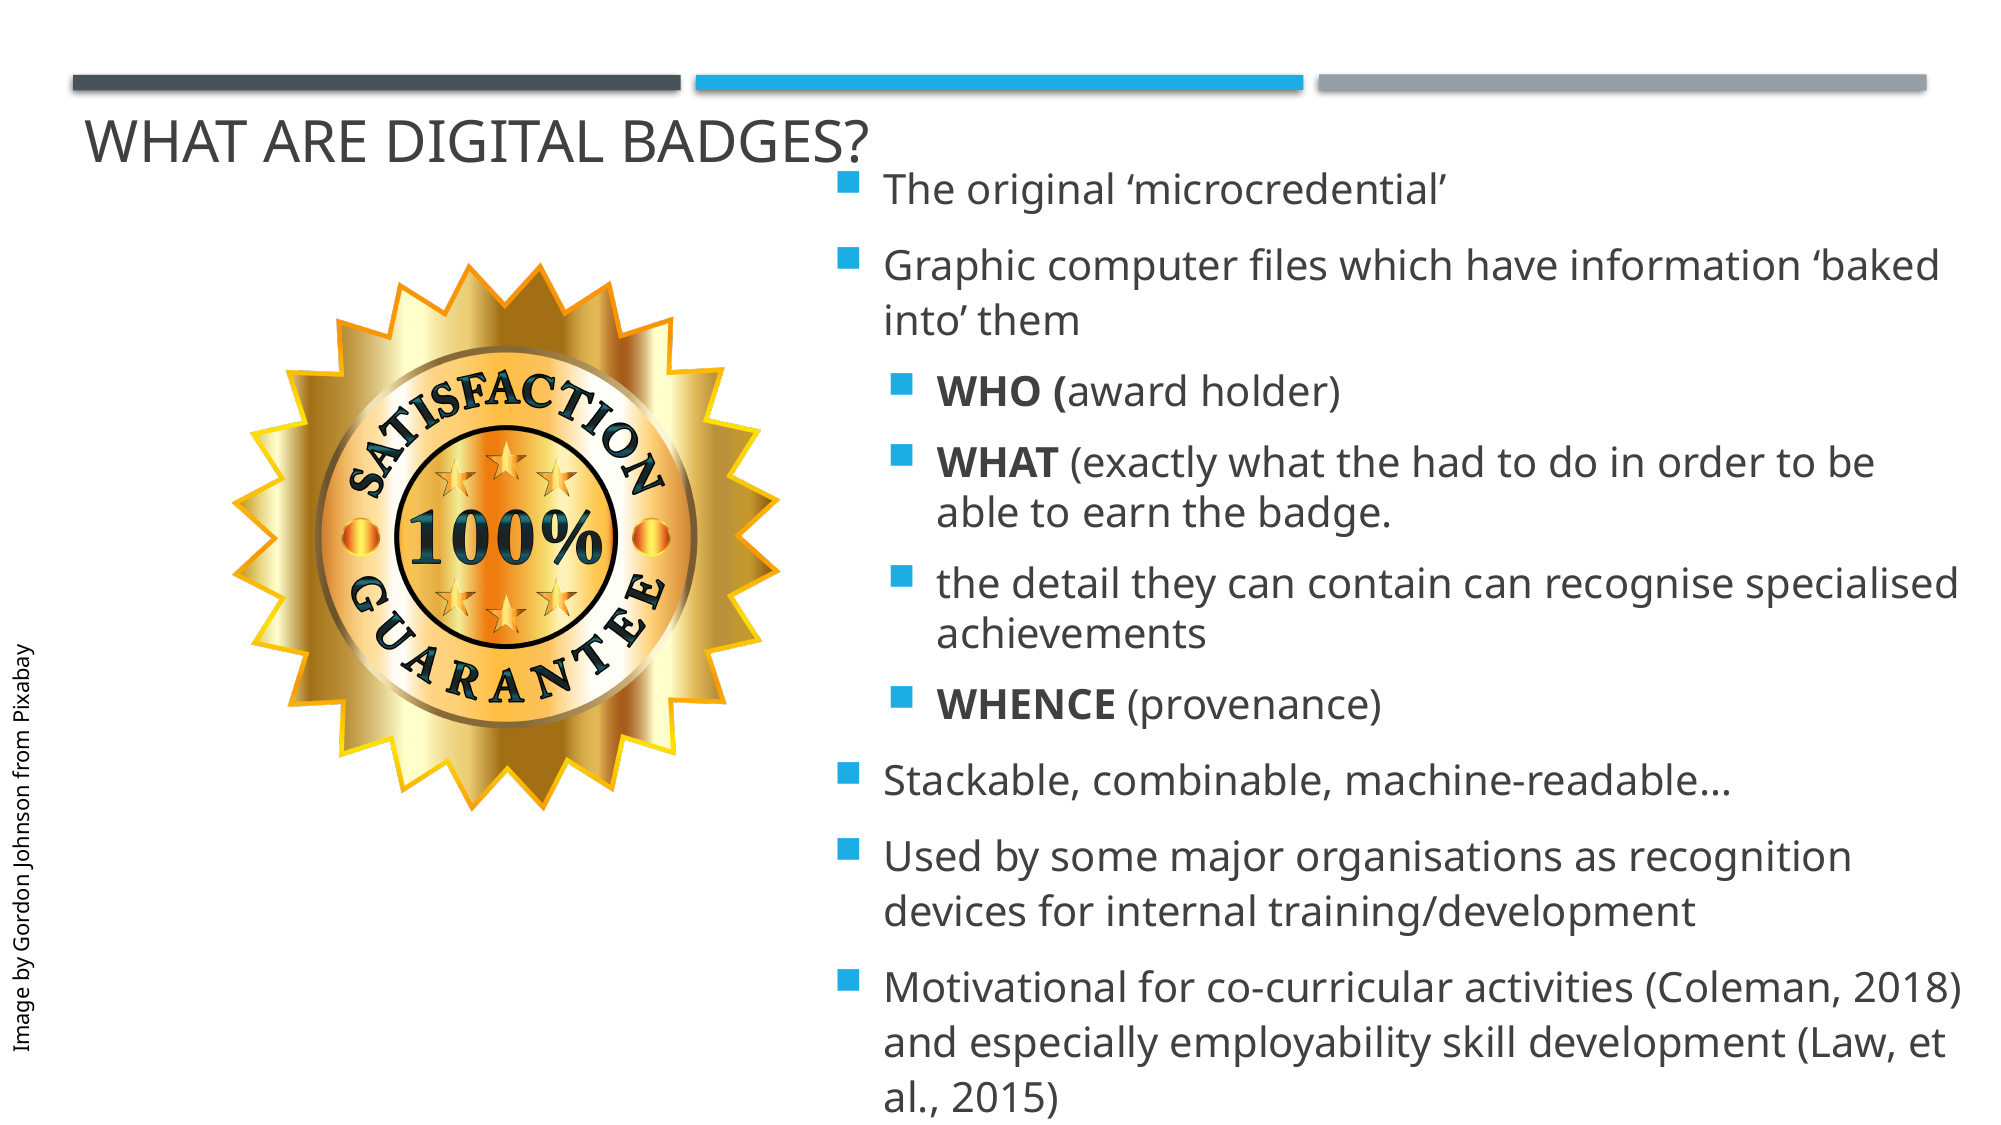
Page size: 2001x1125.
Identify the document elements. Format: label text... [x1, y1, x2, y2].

title What are digital badges? [69, 0, 1880, 182]
text_box Image by Gordon Johnson from Pixabay [0, 624, 41, 1068]
list The original ‘microcredential’ Graphic computer files which have information ‘baked into’ them WHO (award holder) WHAT (exactly what the had to do in order to be able to earn the badge. the detail they can contain can recognise specialised achievements WHENCE (provenance) Stackable, combinable, machine-readable… Used by some major organisations as recognition devices for internal training/development Motivational for co-curricular activities (Coleman, 2018) and especially employability skill development (Law, et al., 2015) [818, 150, 1979, 1125]
picture [221, 253, 790, 821]
